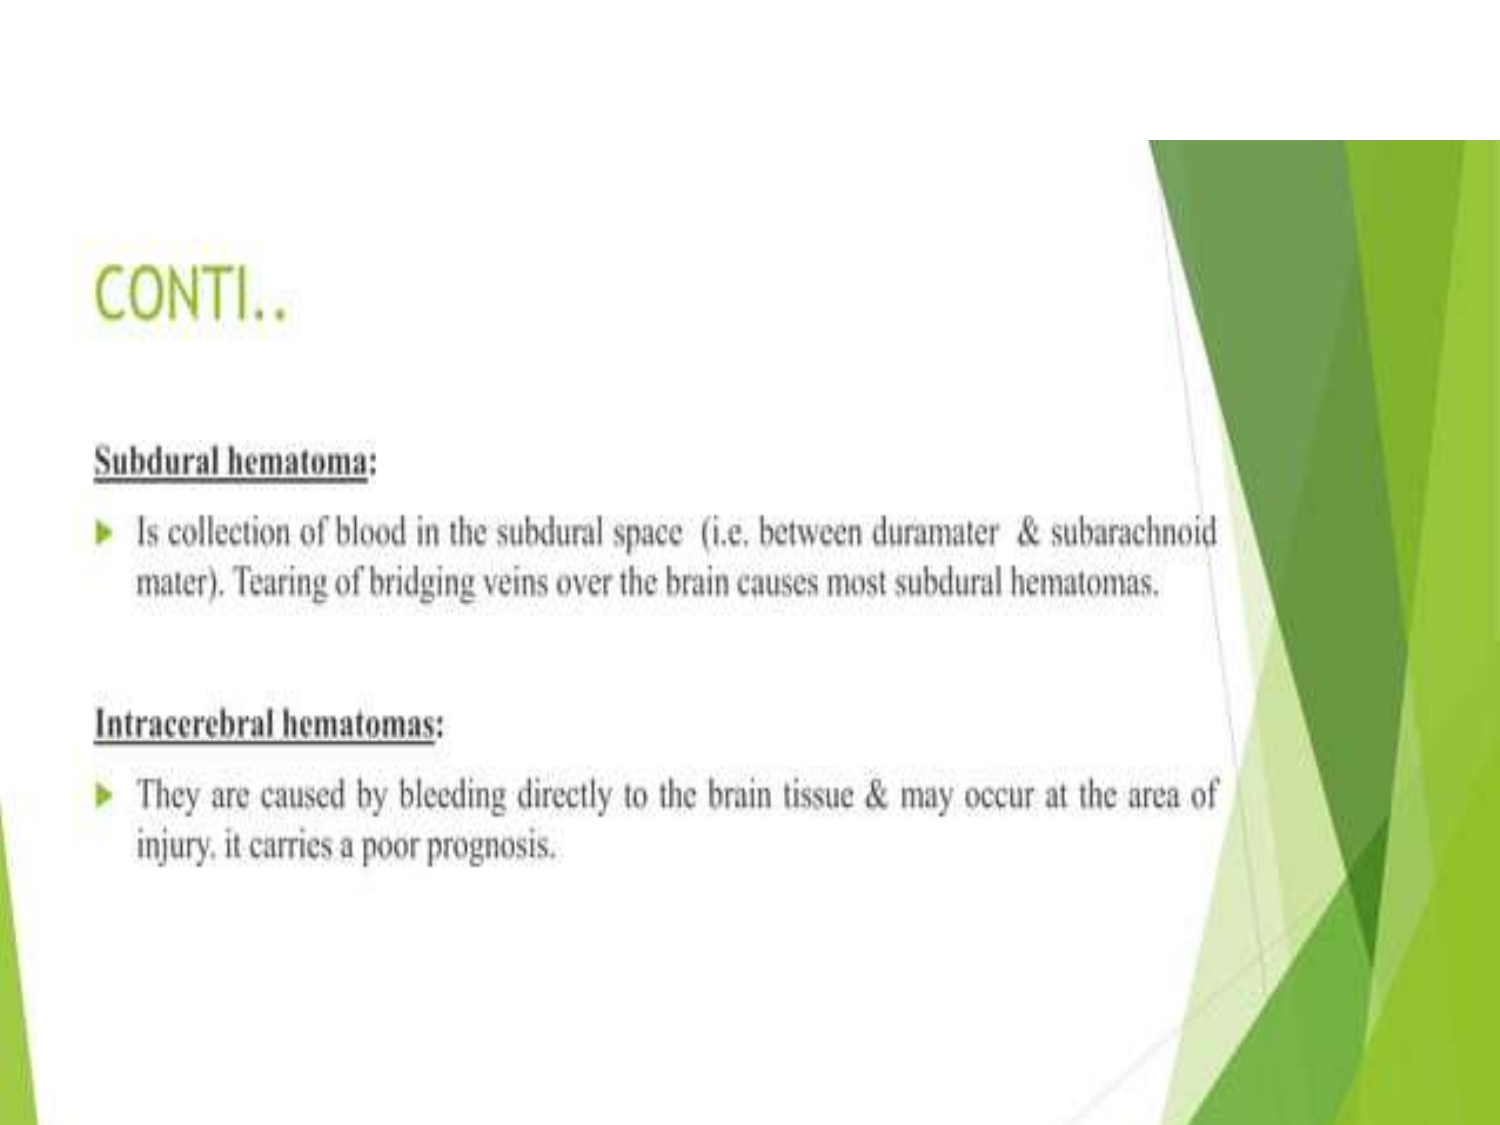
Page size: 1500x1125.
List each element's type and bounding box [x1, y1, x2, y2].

picture [0, 139, 1500, 1125]
